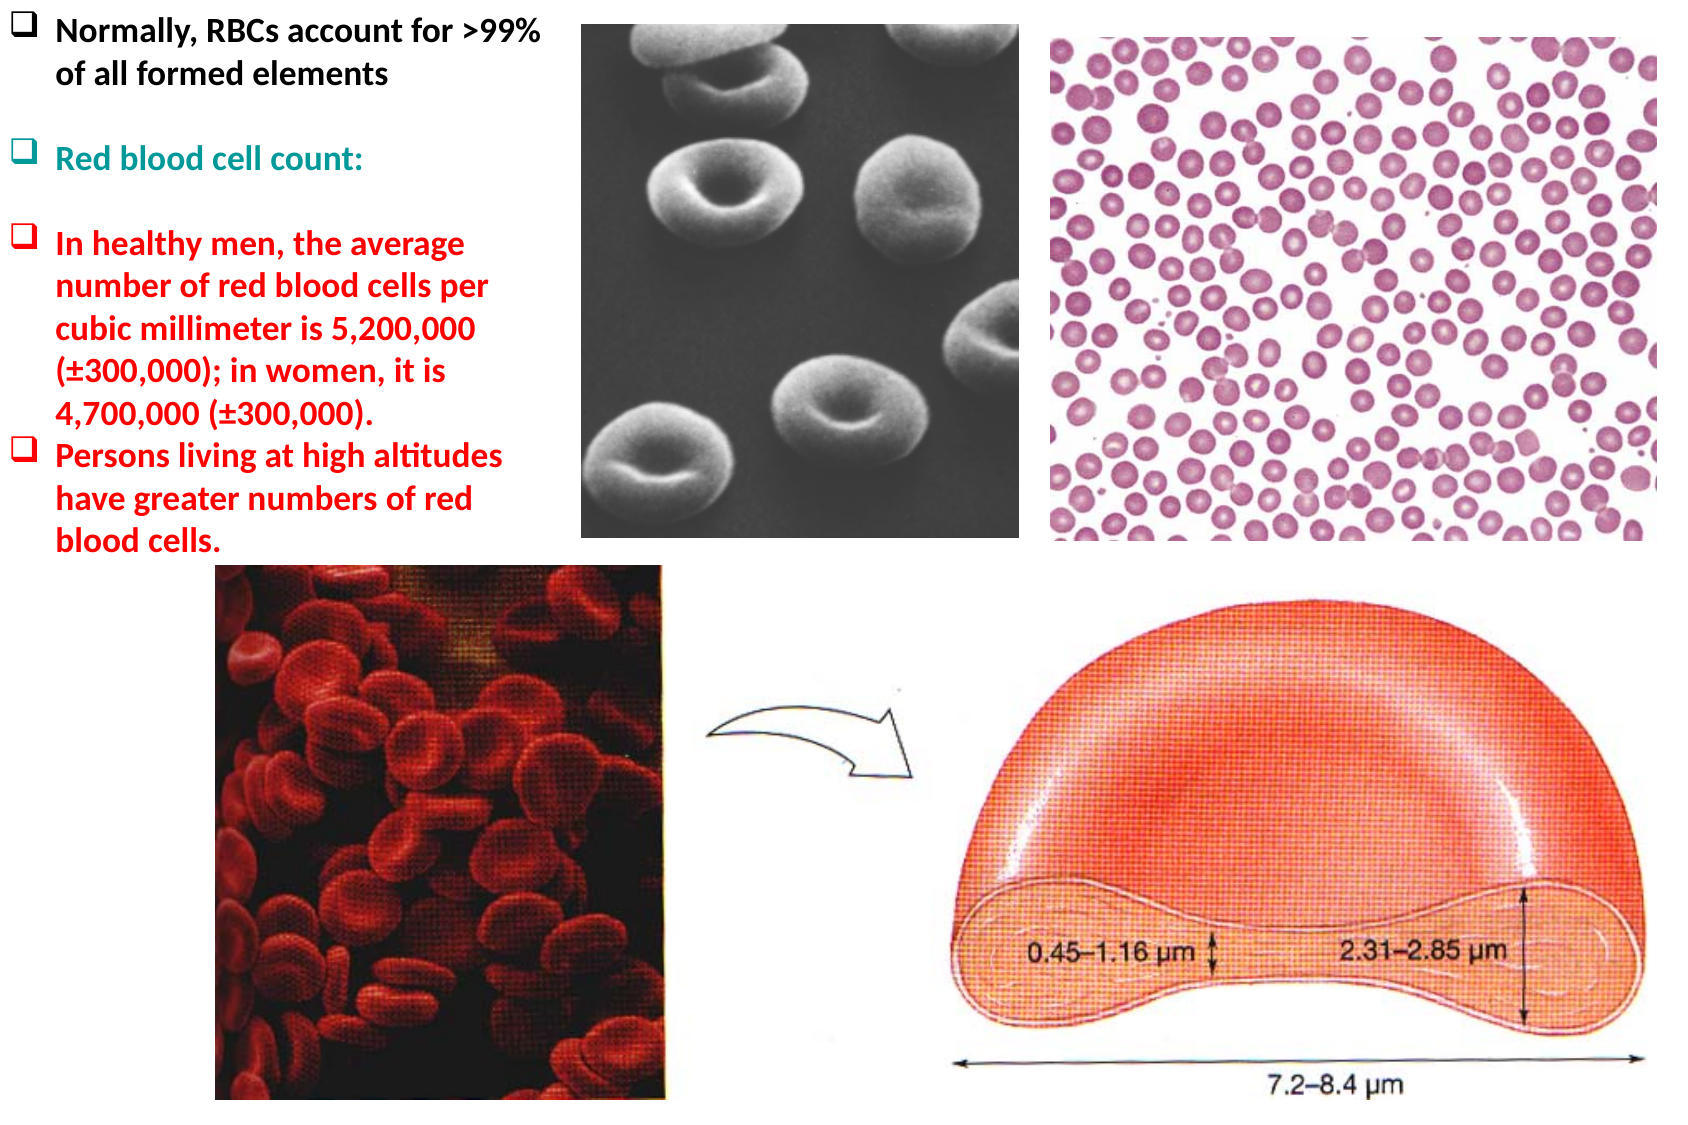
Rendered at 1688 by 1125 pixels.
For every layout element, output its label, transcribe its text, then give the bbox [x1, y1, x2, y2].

picture [580, 24, 1019, 538]
text_box Normally, RBCs account for >99% of all formed elements Red blood cell count: In healthy men, the average number of red blood cells per cubic millimeter is 5,200,000 (±300,000); in women, it is 4,700,000 (±300,000). Persons living at high altitudes have greater numbers of red blood cells. [0, 0, 569, 568]
picture [215, 565, 1657, 1101]
picture [1049, 37, 1657, 542]
